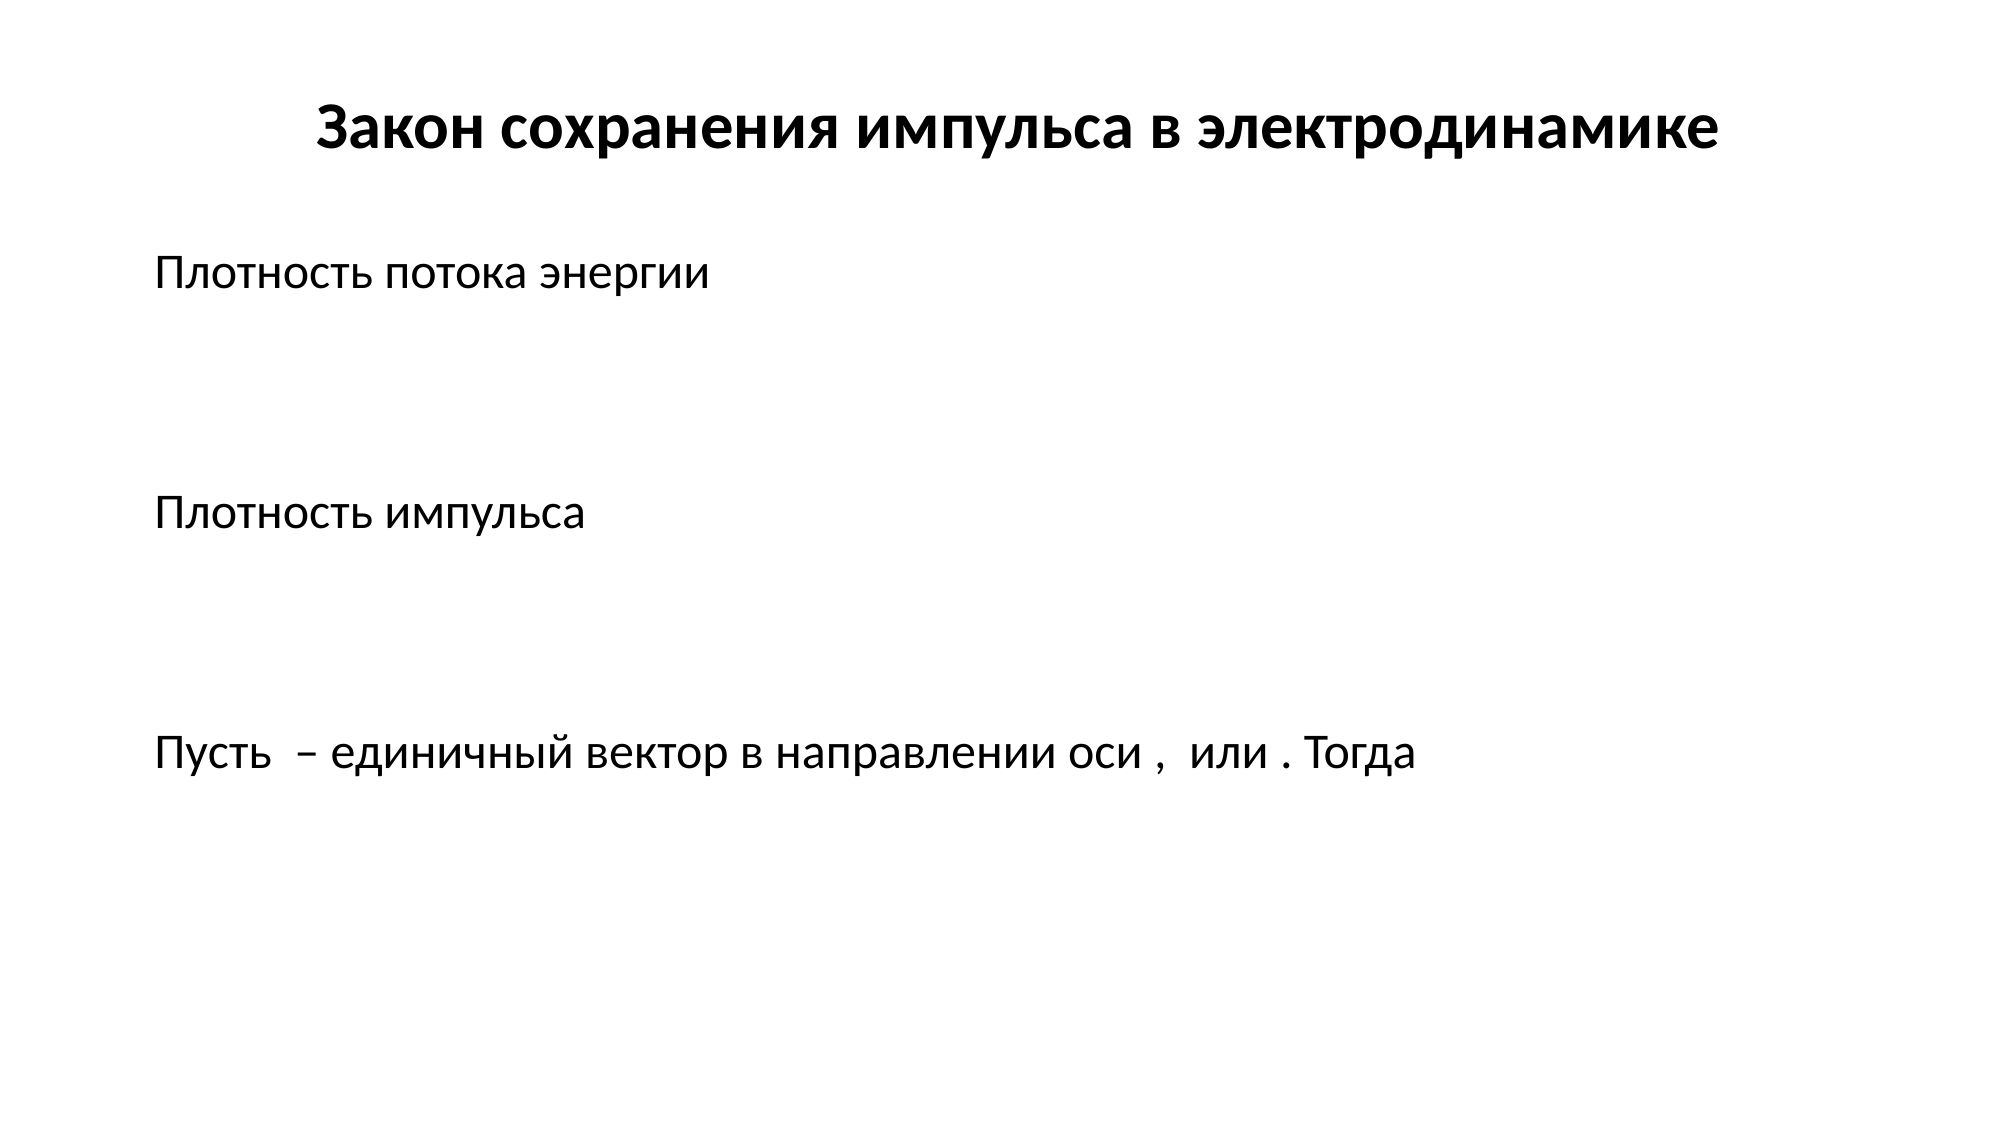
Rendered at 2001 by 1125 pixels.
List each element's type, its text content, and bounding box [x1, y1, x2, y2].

text_box Закон сохранения импульса в электродинамике [301, 74, 1736, 170]
